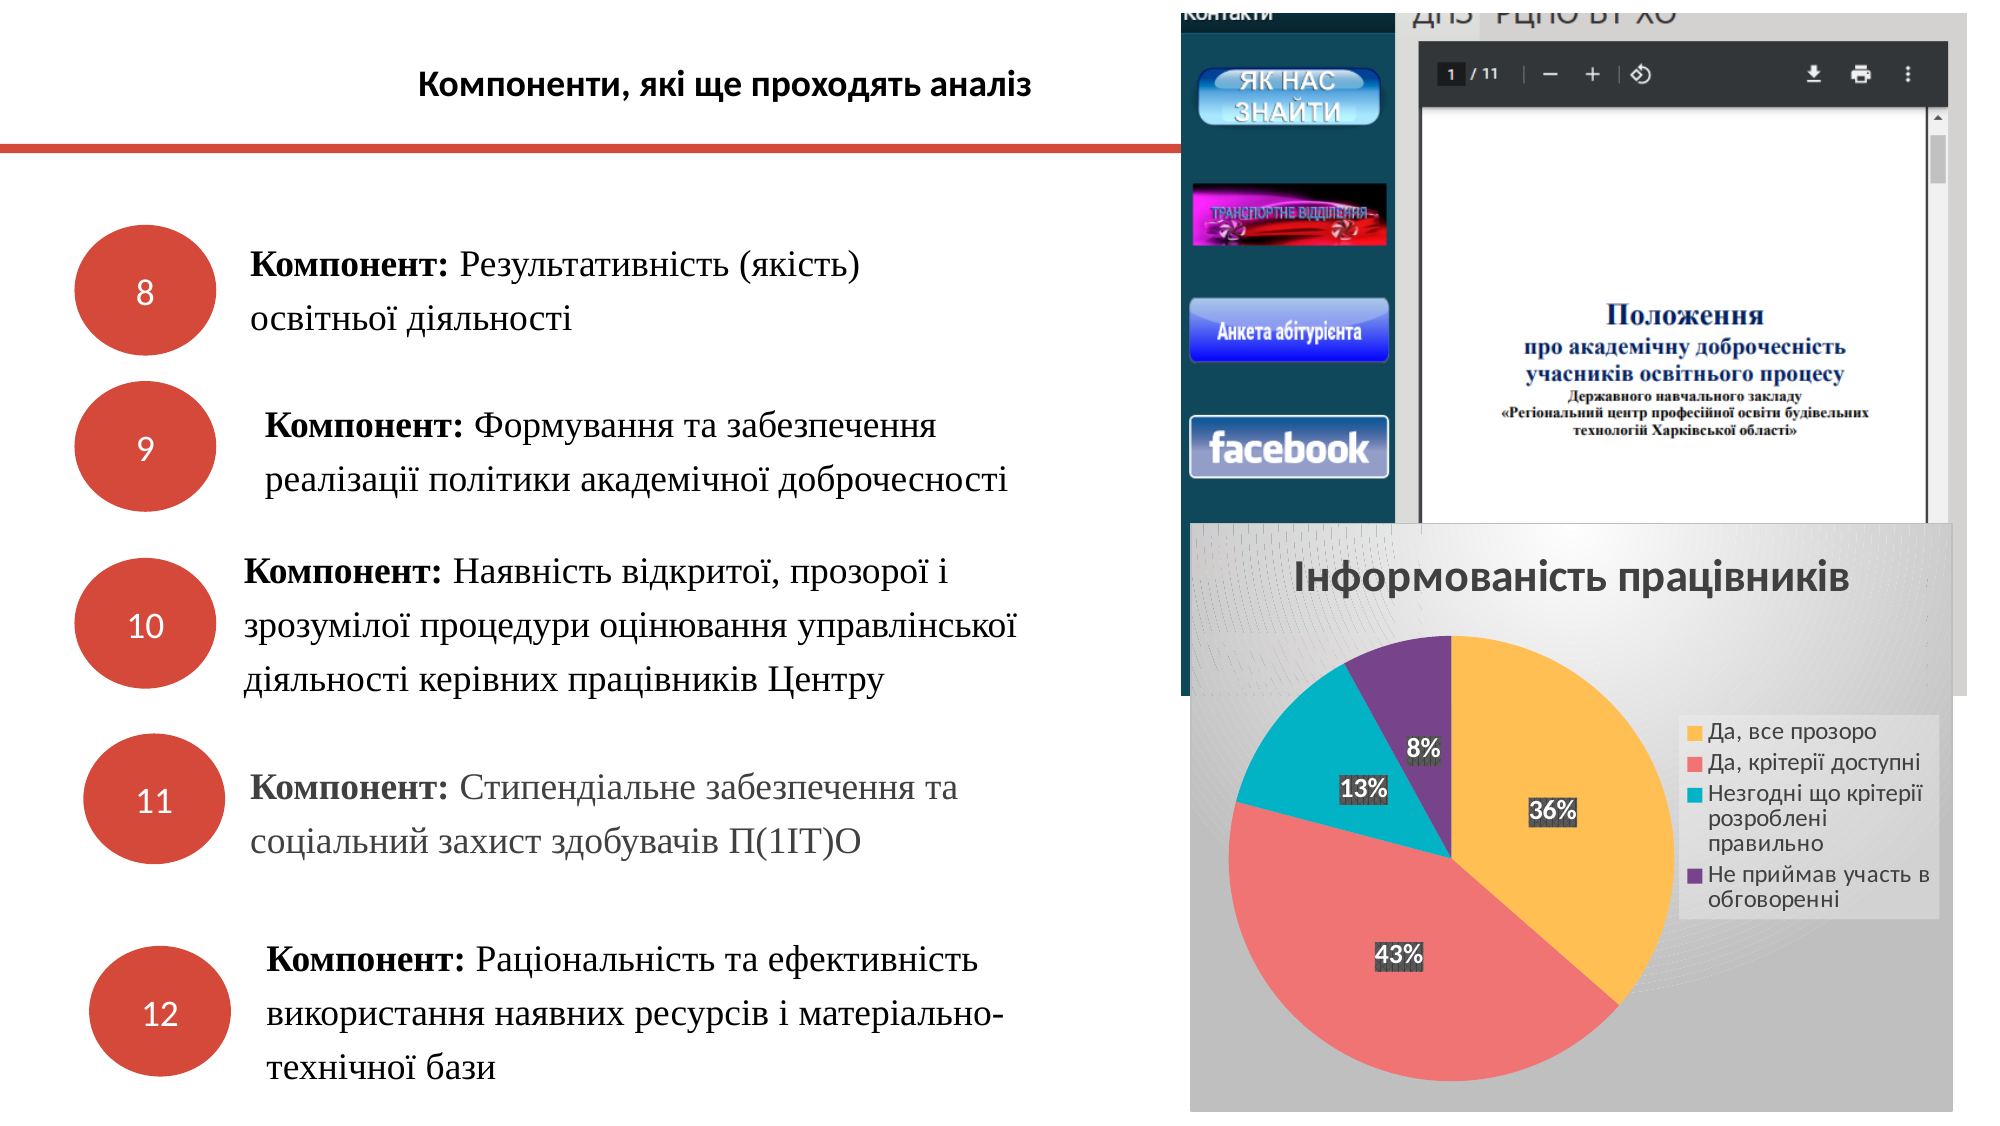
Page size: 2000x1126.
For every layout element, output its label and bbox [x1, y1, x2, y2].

text_box [74, 224, 1036, 865]
text_box [0, 50, 1176, 154]
chart [1190, 522, 1953, 1113]
picture [1181, 12, 1967, 697]
text_box [88, 925, 1017, 1086]
